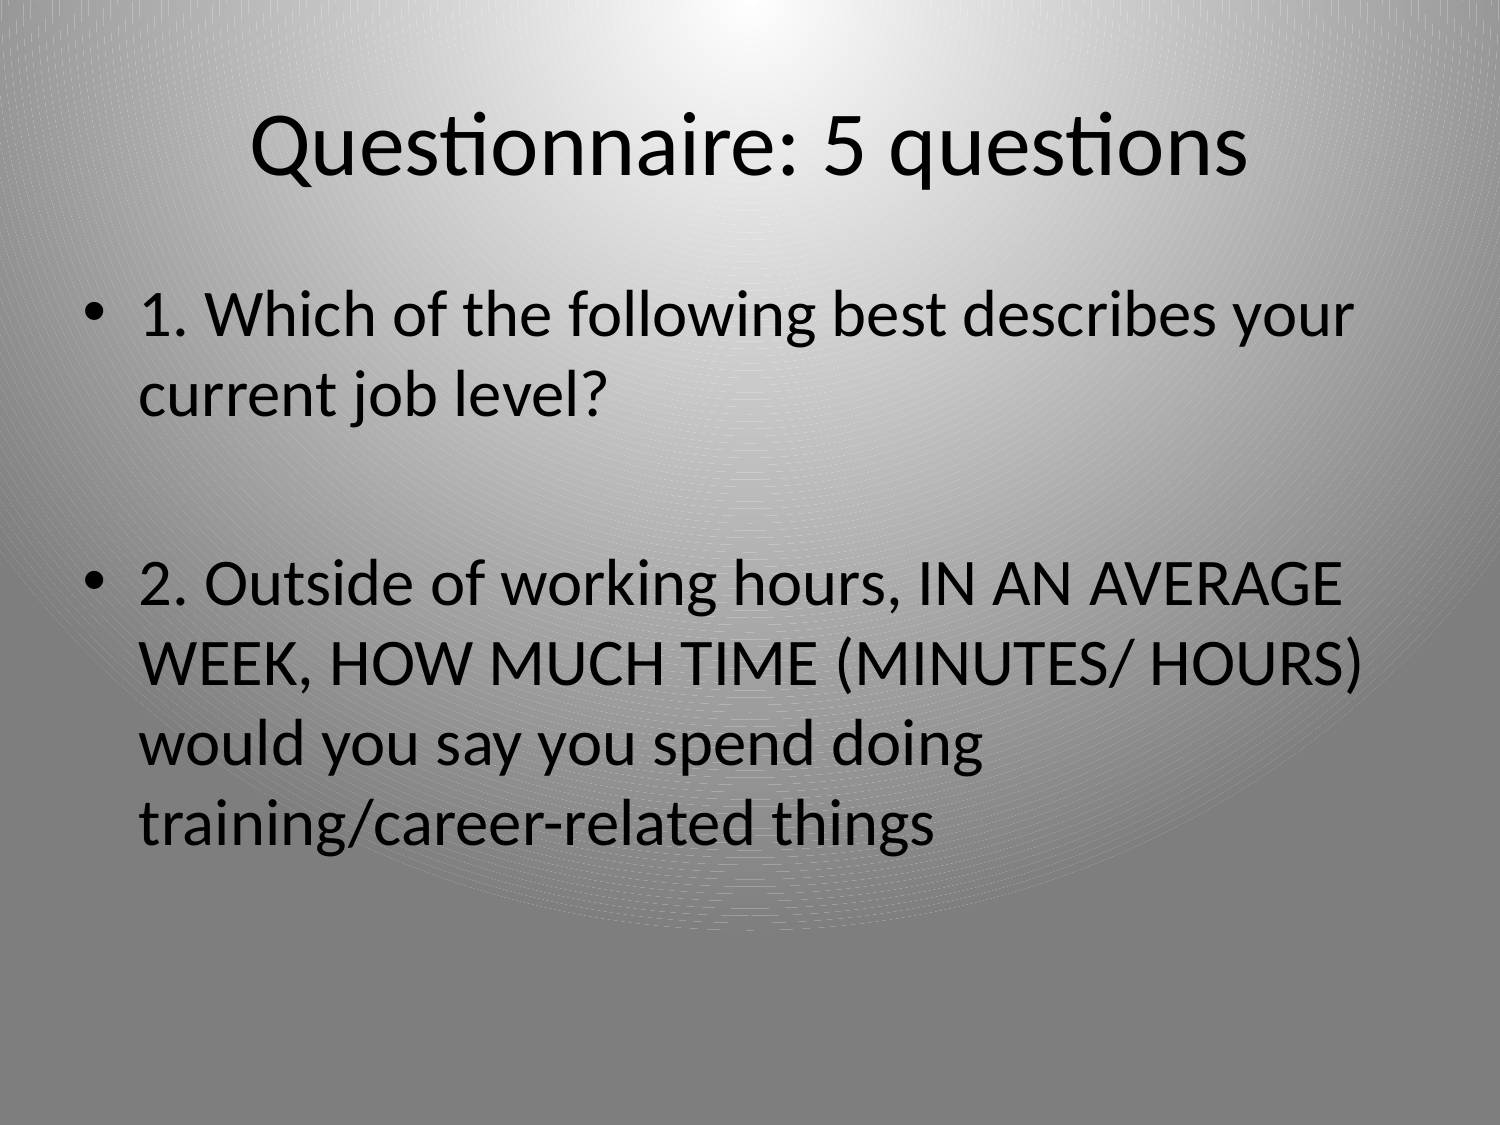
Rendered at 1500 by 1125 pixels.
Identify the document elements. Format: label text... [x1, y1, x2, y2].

list 1. Which of the following best describes your current job level? 2. Outside of working hours, IN AN AVERAGE WEEK, HOW MUCH TIME (MINUTES/ HOURS) would you say you spend doing training/career-related things [74, 261, 1426, 1006]
title Questionnaire: 5 questions [74, 44, 1426, 234]
